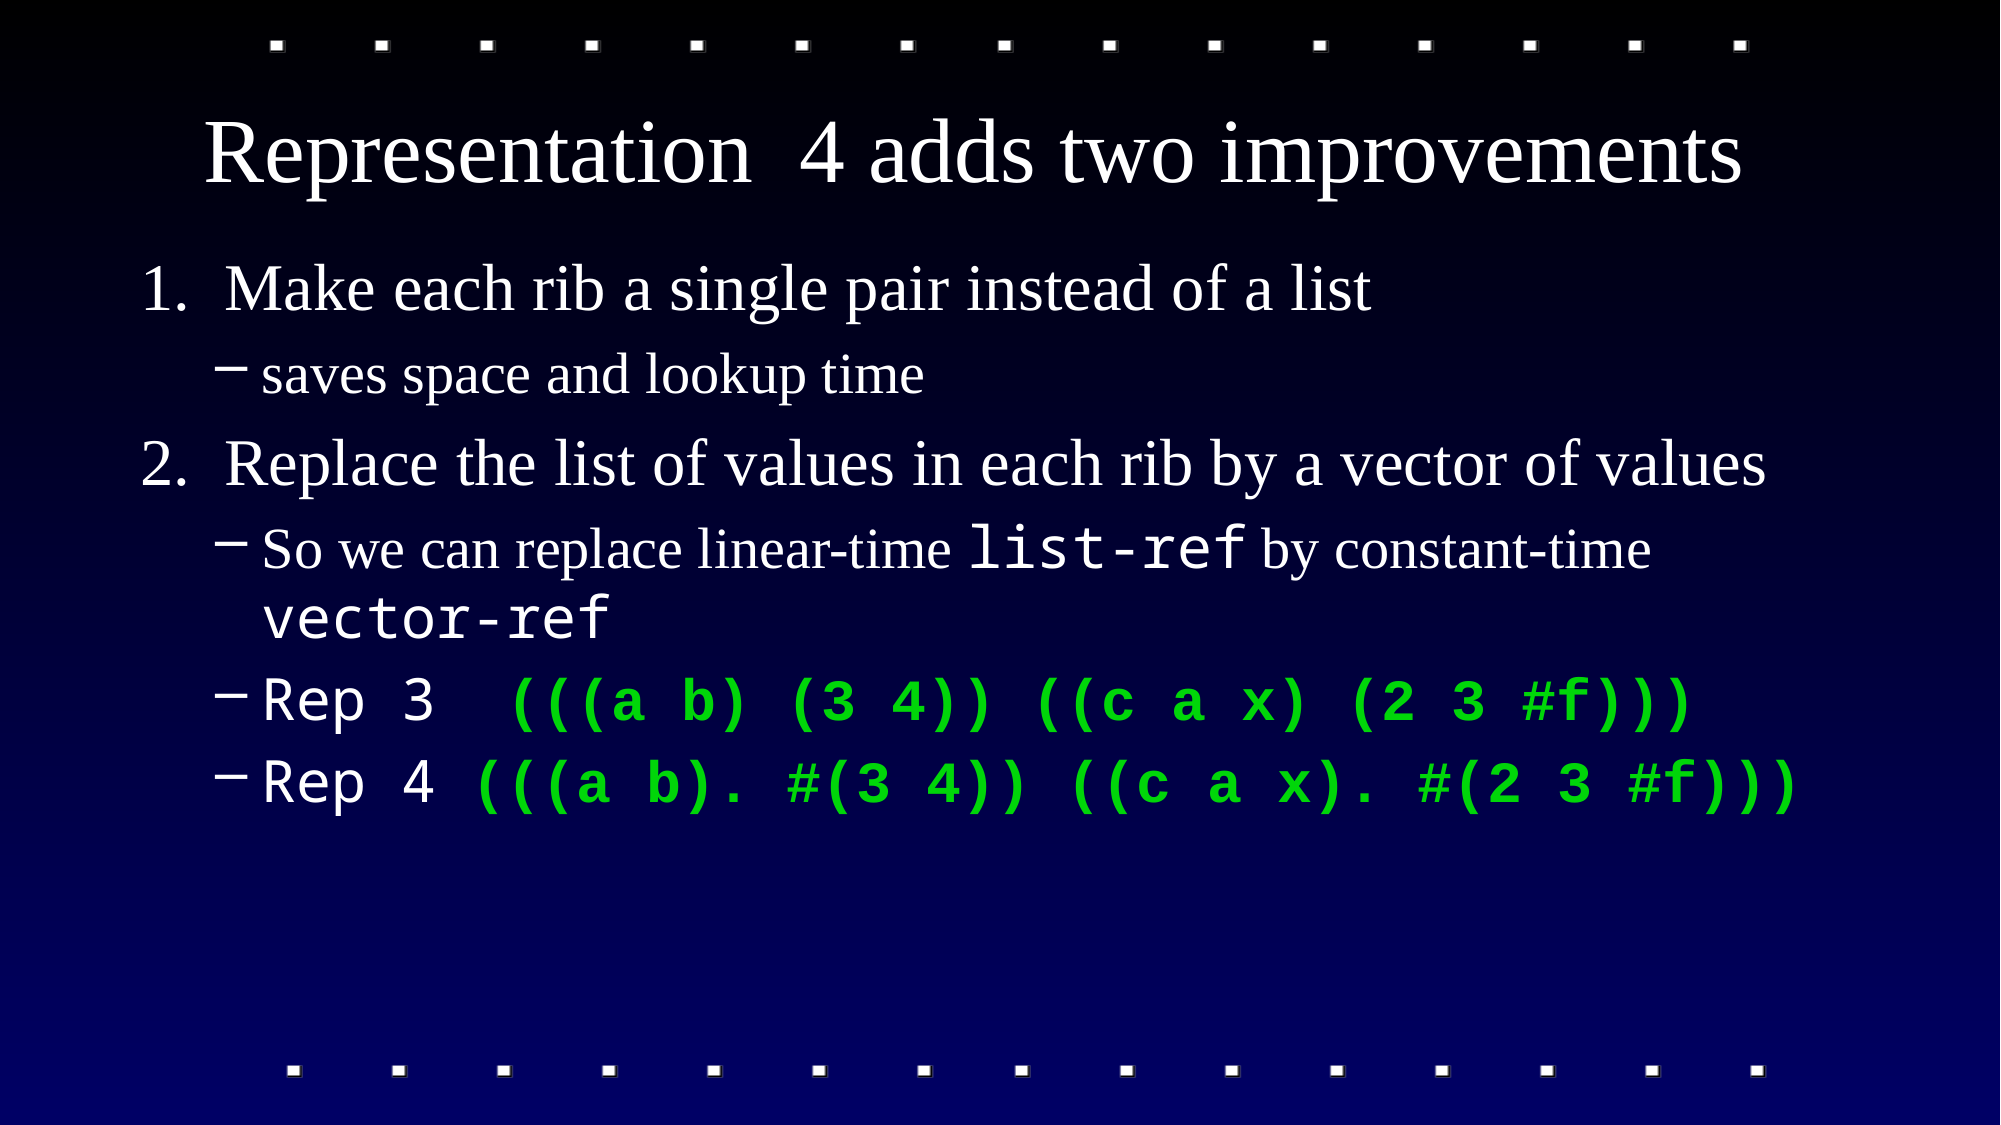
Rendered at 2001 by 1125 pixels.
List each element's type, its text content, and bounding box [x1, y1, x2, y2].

picture [266, 37, 1767, 52]
title Representation 4 adds two improvements [124, 52, 1826, 236]
picture [283, 1062, 1784, 1082]
list Make each rib a single pair instead of a list saves space and lookup time Replace the list of values in each rib by a vector of values So we can replace linear-time list-ref by constant-time vector-ref Rep 3 (((a b) (3 4)) ((c a x) (2 3 #f))) Rep 4 (((a b). #(3 4)) ((c a x). #(2 3 #f))) [124, 236, 1826, 912]
